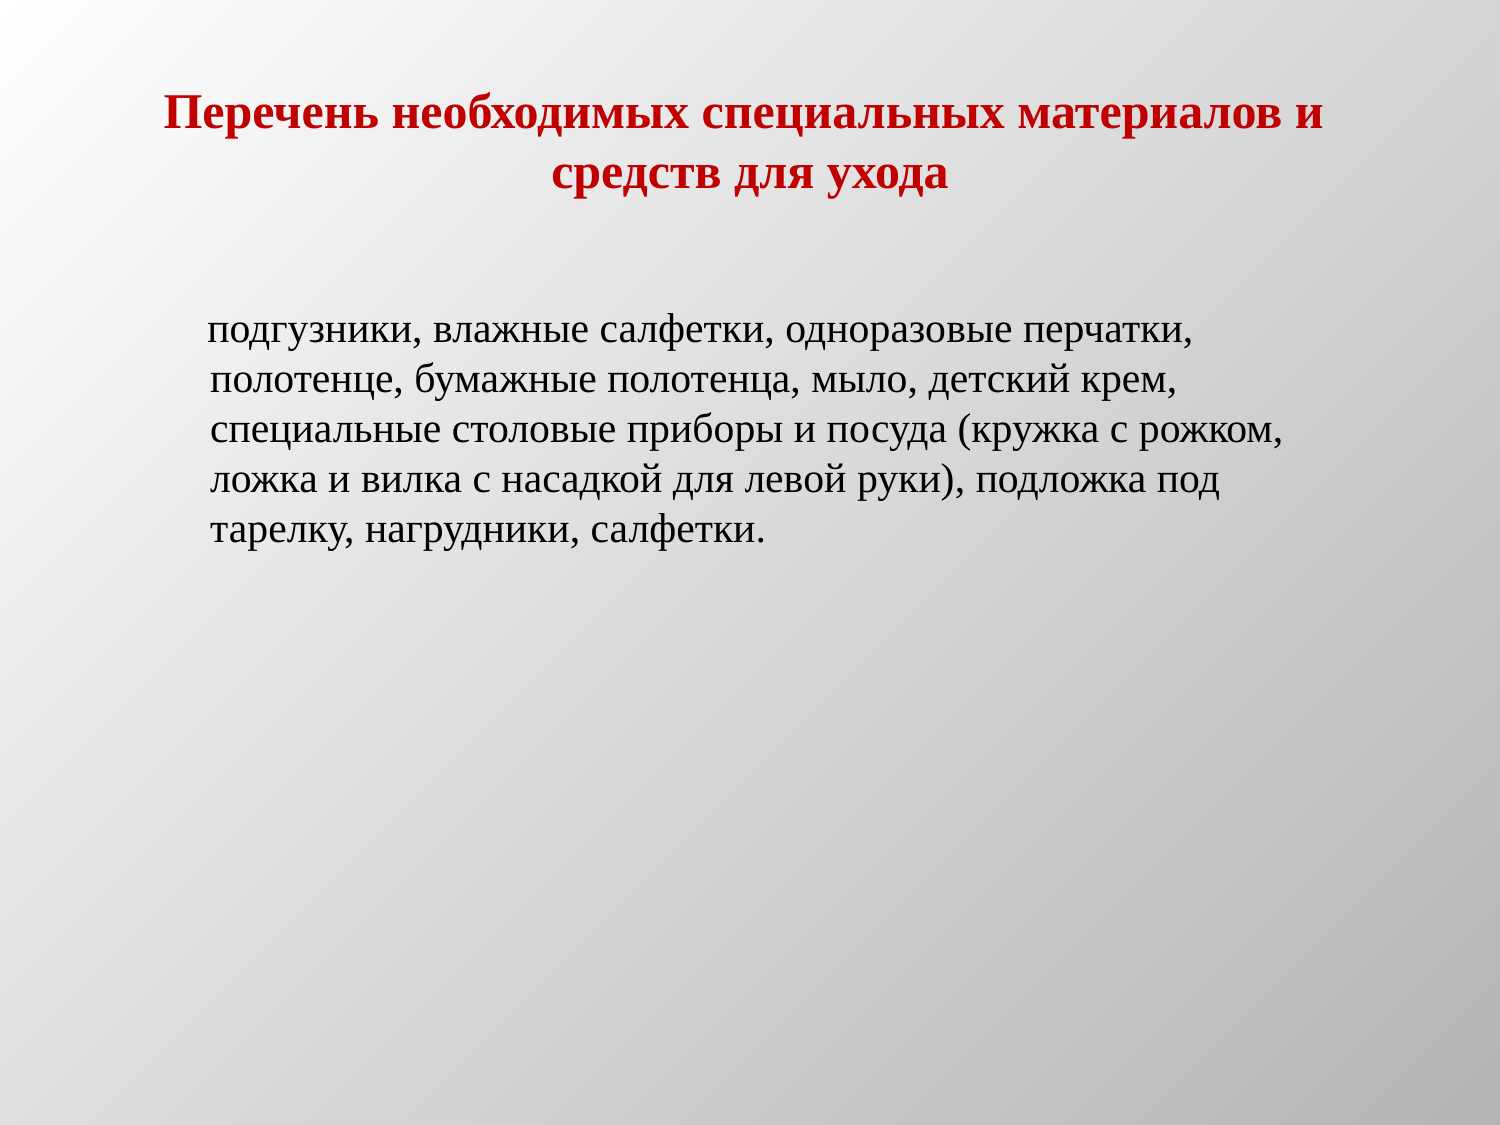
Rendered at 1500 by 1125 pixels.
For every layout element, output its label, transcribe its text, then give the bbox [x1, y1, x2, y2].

list подгузники, влажные салфетки, одноразовые перчатки, полотенце, бумажные полотенца, мыло, детский крем, специальные столовые приборы и посуда (кружка с рожком, ложка и вилка с насадкой для левой руки), подложка под тарелку, нагрудники, салфетки. [105, 292, 1300, 1005]
title Перечень необходимых специальных материалов и средств для ухода [75, 45, 1425, 233]
